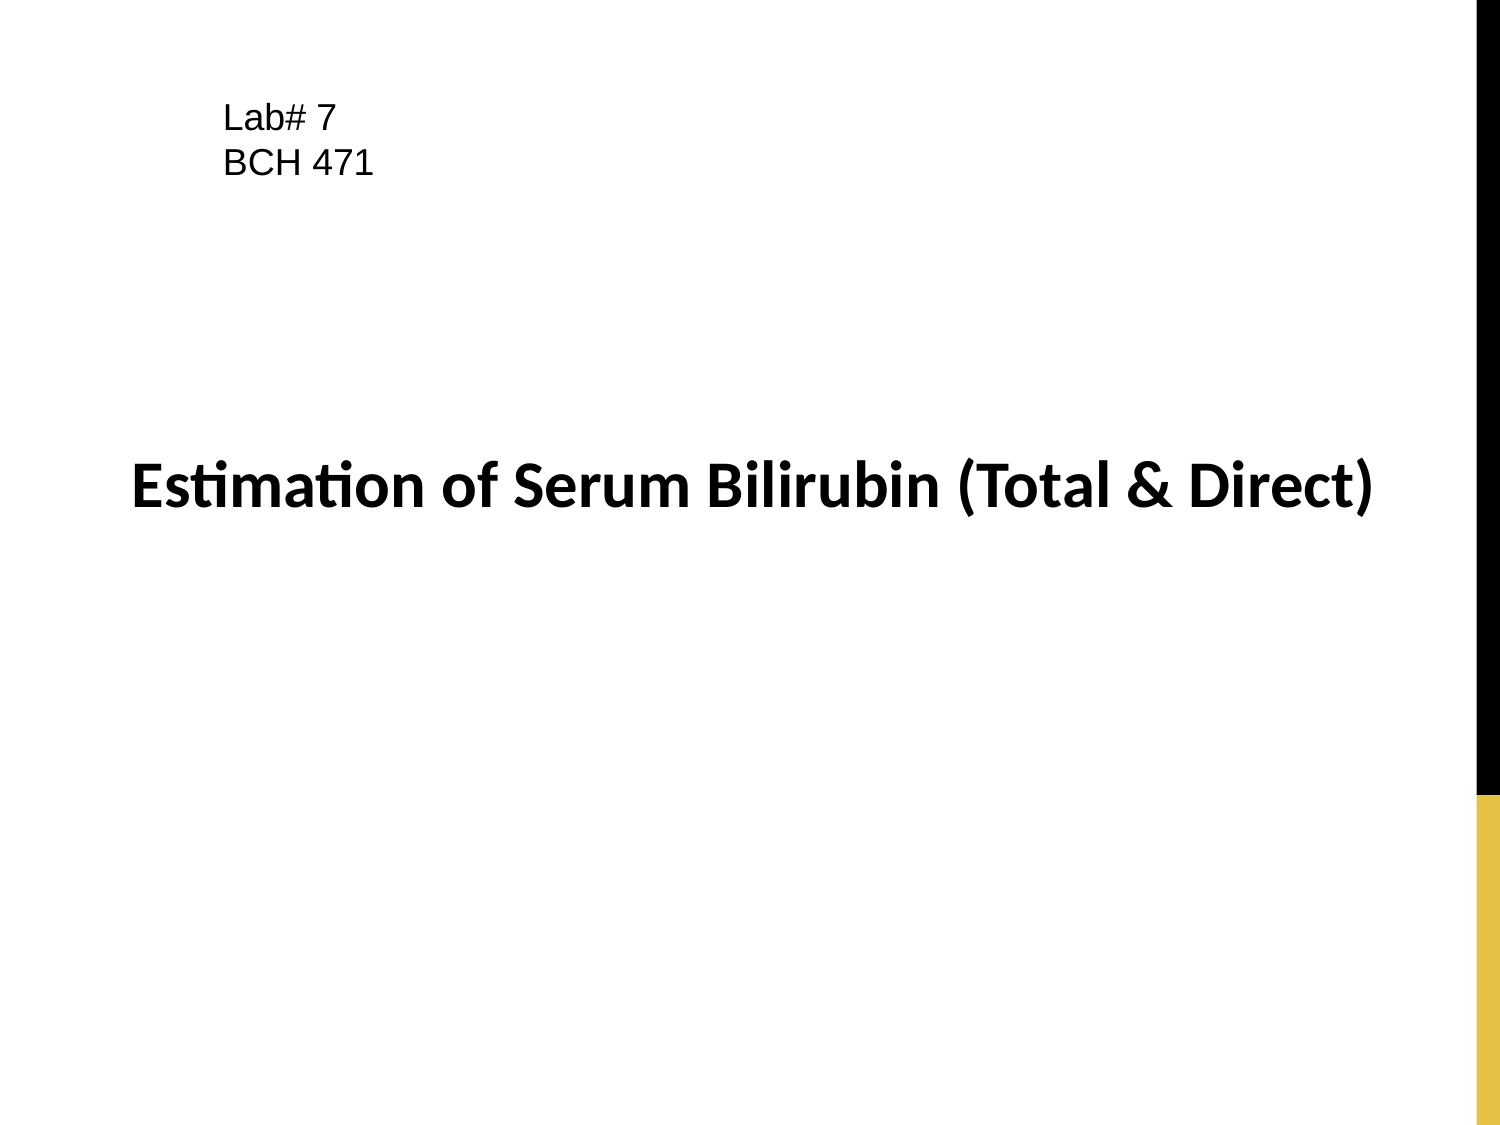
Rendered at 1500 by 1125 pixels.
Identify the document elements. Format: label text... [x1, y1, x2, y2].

text_box Estimation of Serum Bilirubin (Total & Direct) [45, 433, 1479, 529]
text_box Lab# 7 BCH 471 [208, 85, 390, 191]
